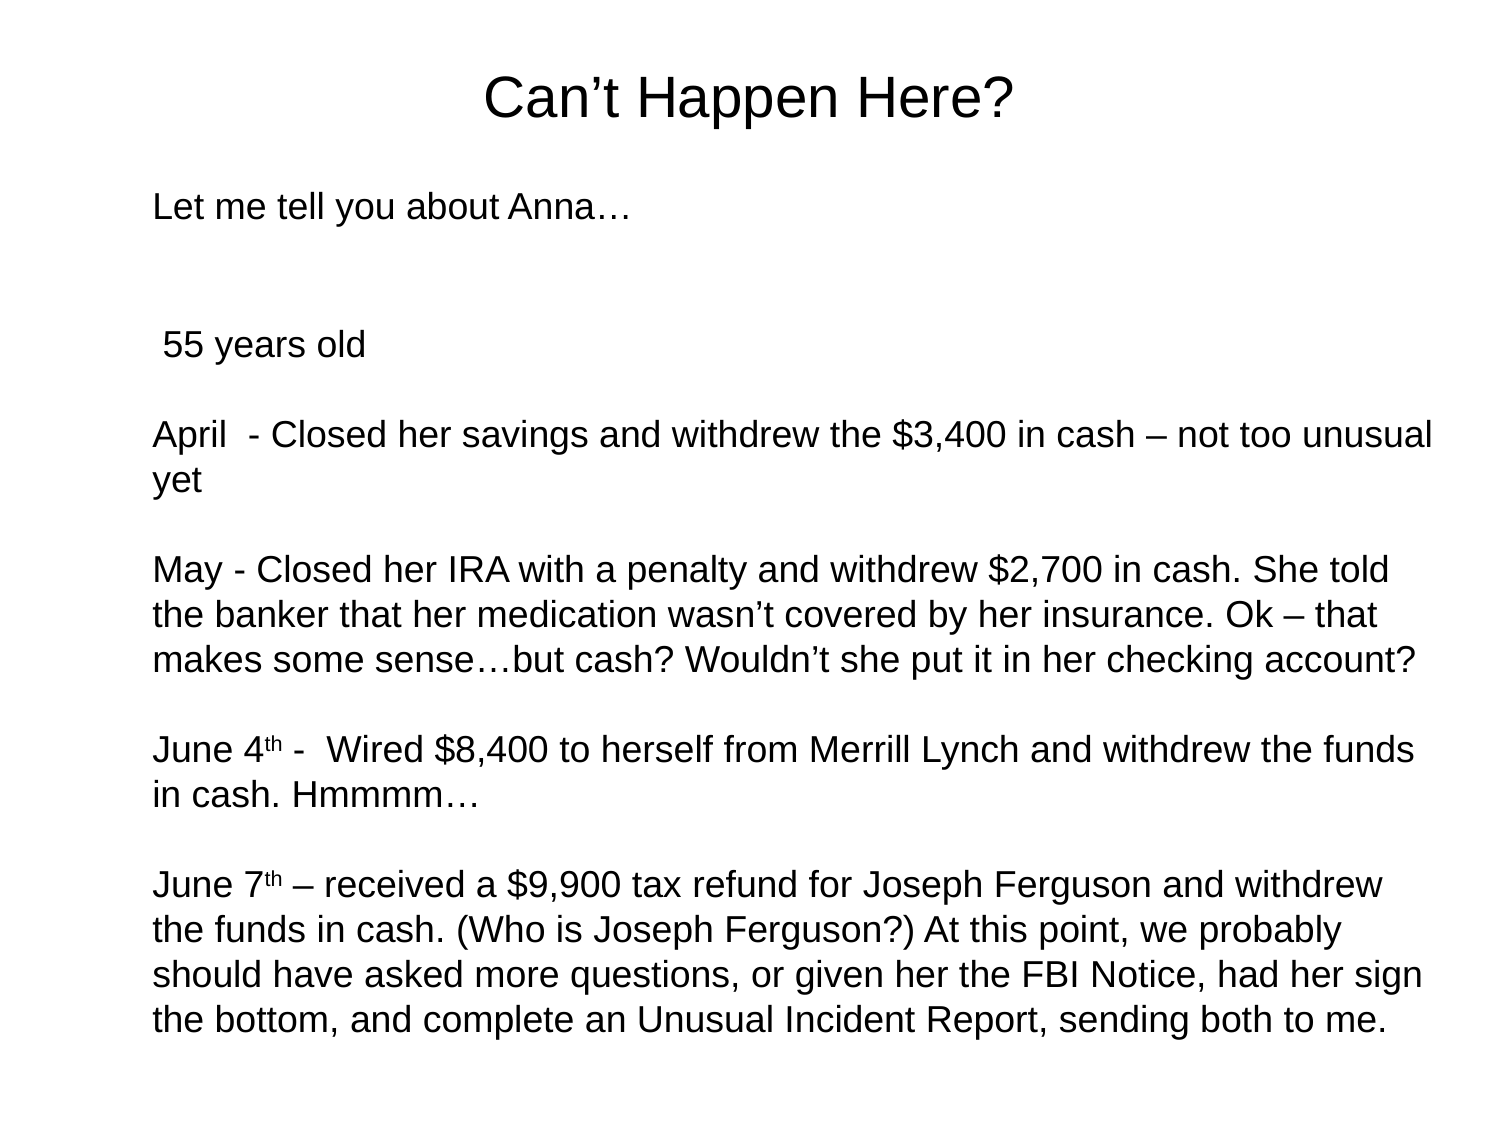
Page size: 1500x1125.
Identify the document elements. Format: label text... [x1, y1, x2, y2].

title Can’t Happen Here? [75, 37, 1425, 150]
text_box Let me tell you about Anna… [137, 174, 1063, 235]
text_box 55 years old April - Closed her savings and withdrew the $3,400 in cash – not too unusual yet May - Closed her IRA with a penalty and withdrew $2,700 in cash. She told the banker that her medication wasn’t covered by her insurance. Ok – that makes some sense…but cash? Wouldn’t she put it in her checking account? June 4th - Wired $8,400 to herself from Merrill Lynch and withdrew the funds in cash. Hmmmm… June 7th – received a $9,900 tax refund for Joseph Ferguson and withdrew the funds in cash. (Who is Joseph Ferguson?) At this point, we probably should have asked more questions, or given her the FBI Notice, had her sign the bottom, and complete an Unusual Incident Report, sending both to me. [137, 312, 1450, 1048]
